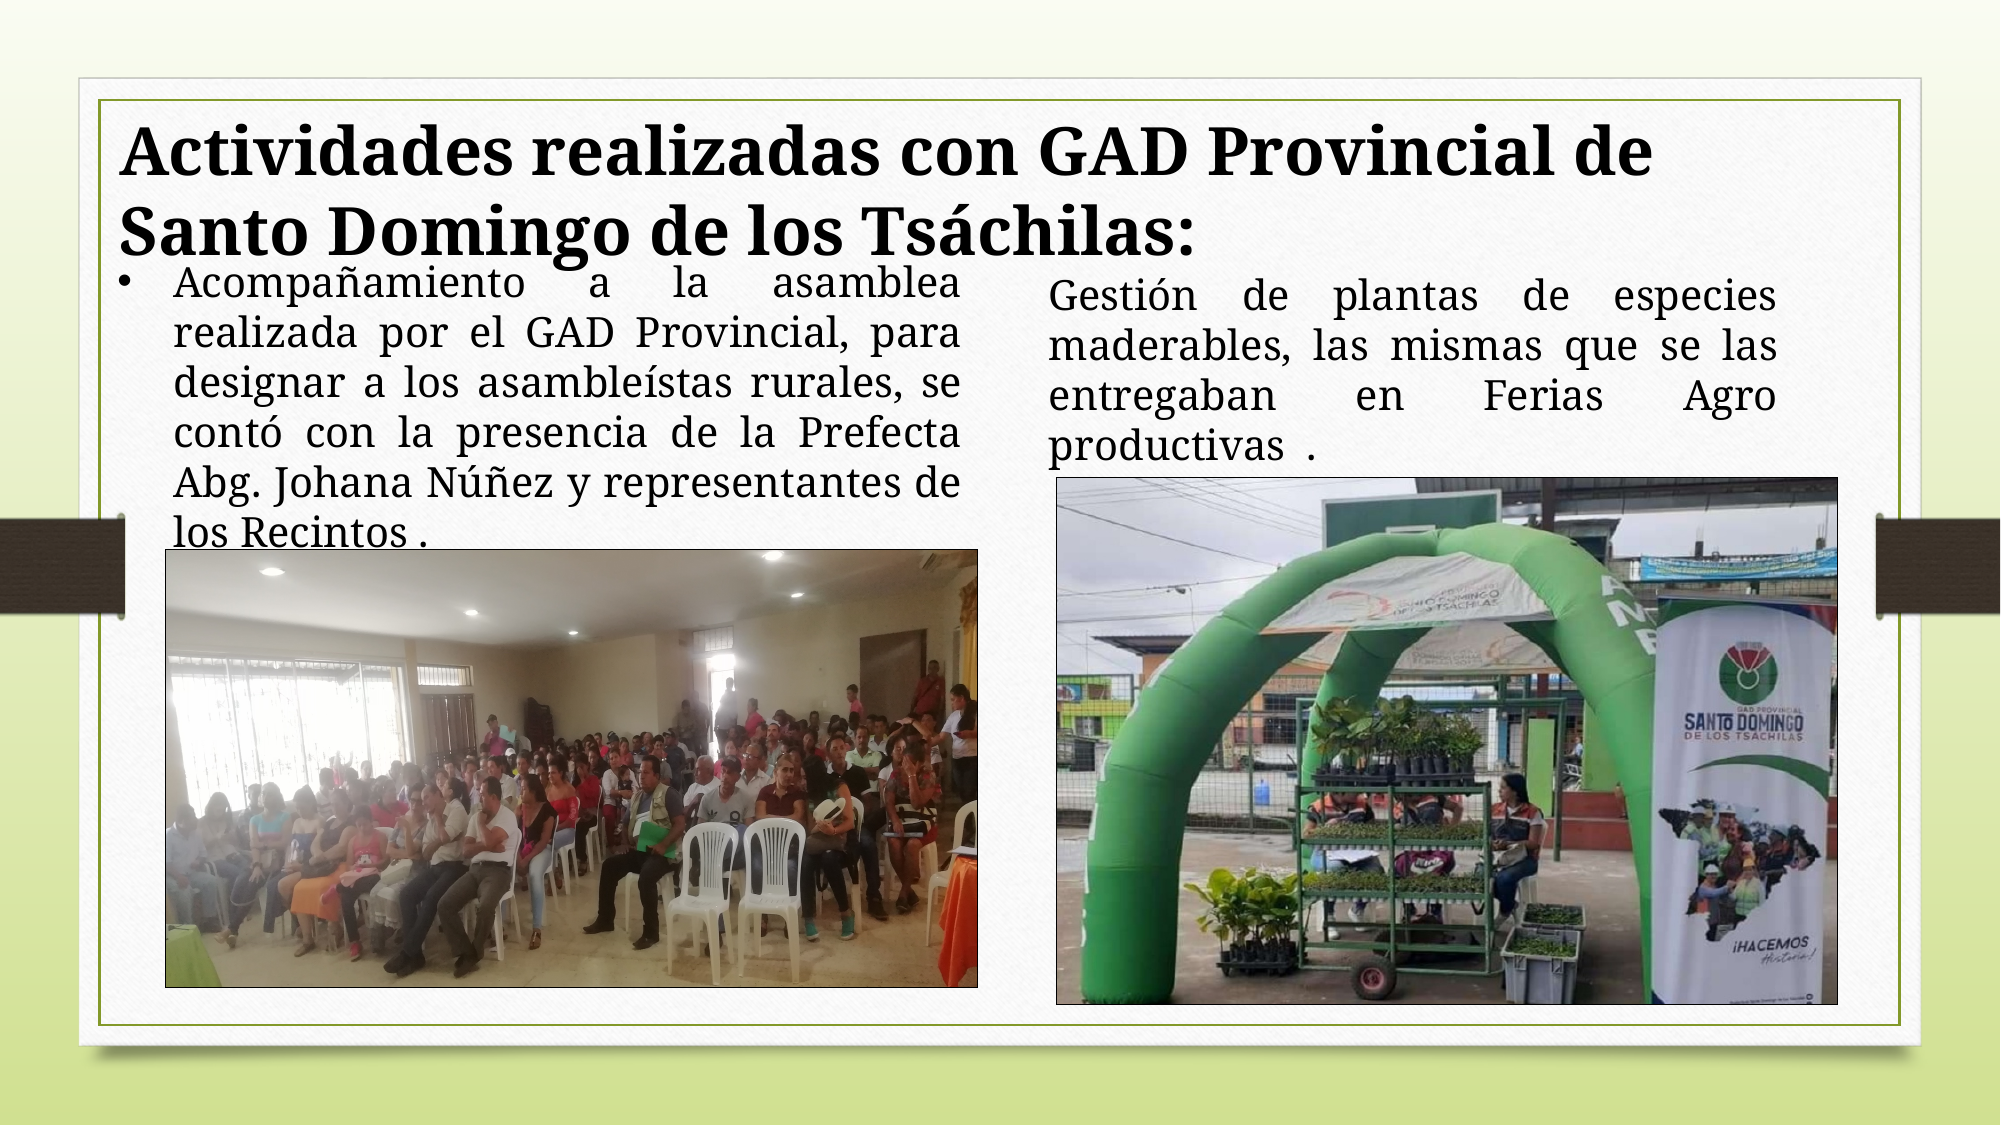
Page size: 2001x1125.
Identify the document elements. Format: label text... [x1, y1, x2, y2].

picture [0, 0, 2001, 1125]
text_box Acompañamiento a la asamblea realizada por el GAD Provincial, para designar a los asambleístas rurales, se contó con la presencia de la Prefecta Abg. Johana Núñez y representantes de los Recintos . [101, 260, 978, 551]
text_box Gestión de plantas de especies maderables, las mismas que se las entregaban en Ferias Agro productivas . [1033, 284, 1794, 478]
text_box Actividades realizadas con GAD Provincial de Santo Domingo de los Tsáchilas: [103, 94, 1851, 284]
